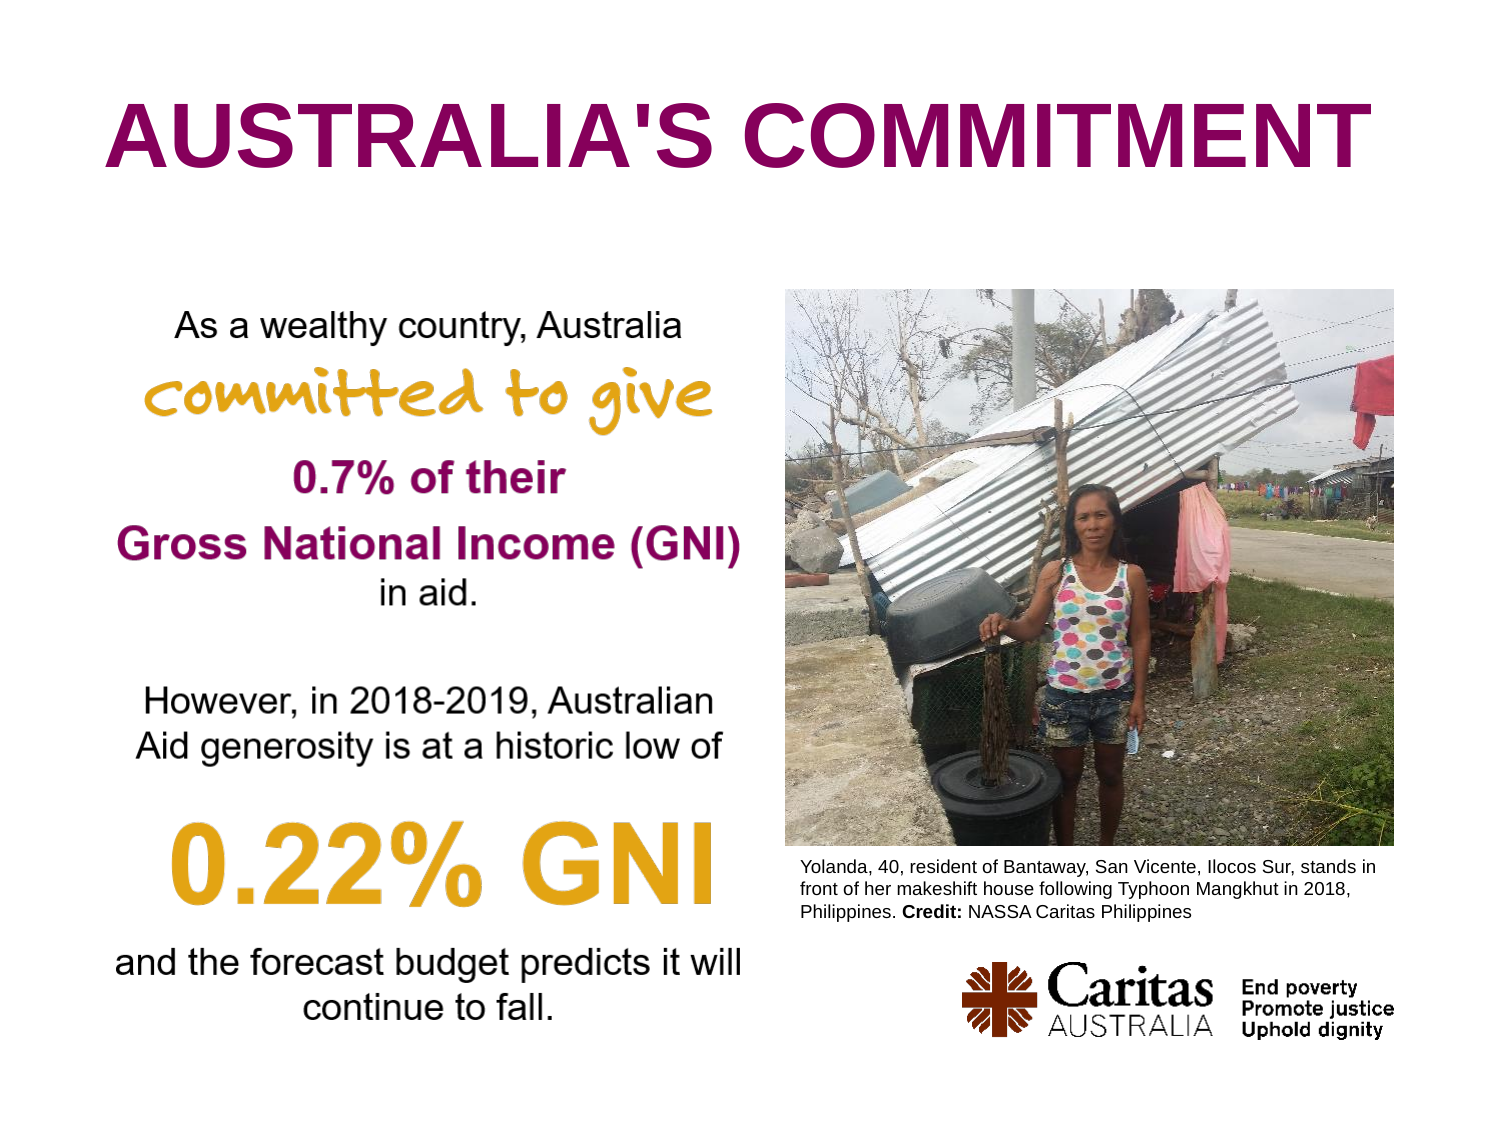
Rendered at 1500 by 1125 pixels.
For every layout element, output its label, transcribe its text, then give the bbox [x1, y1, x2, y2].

list Yolanda, 40, resident of Bantaway, San Vicente, Ilocos Sur, stands in front of her makeshift house following Typhoon Mangkhut in 2018, Philippines. Credit: NASSA Caritas Philippines [822, 854, 1394, 904]
title Australia's commitment [88, 67, 1394, 256]
picture [962, 962, 1394, 1040]
picture [87, 288, 1394, 1052]
